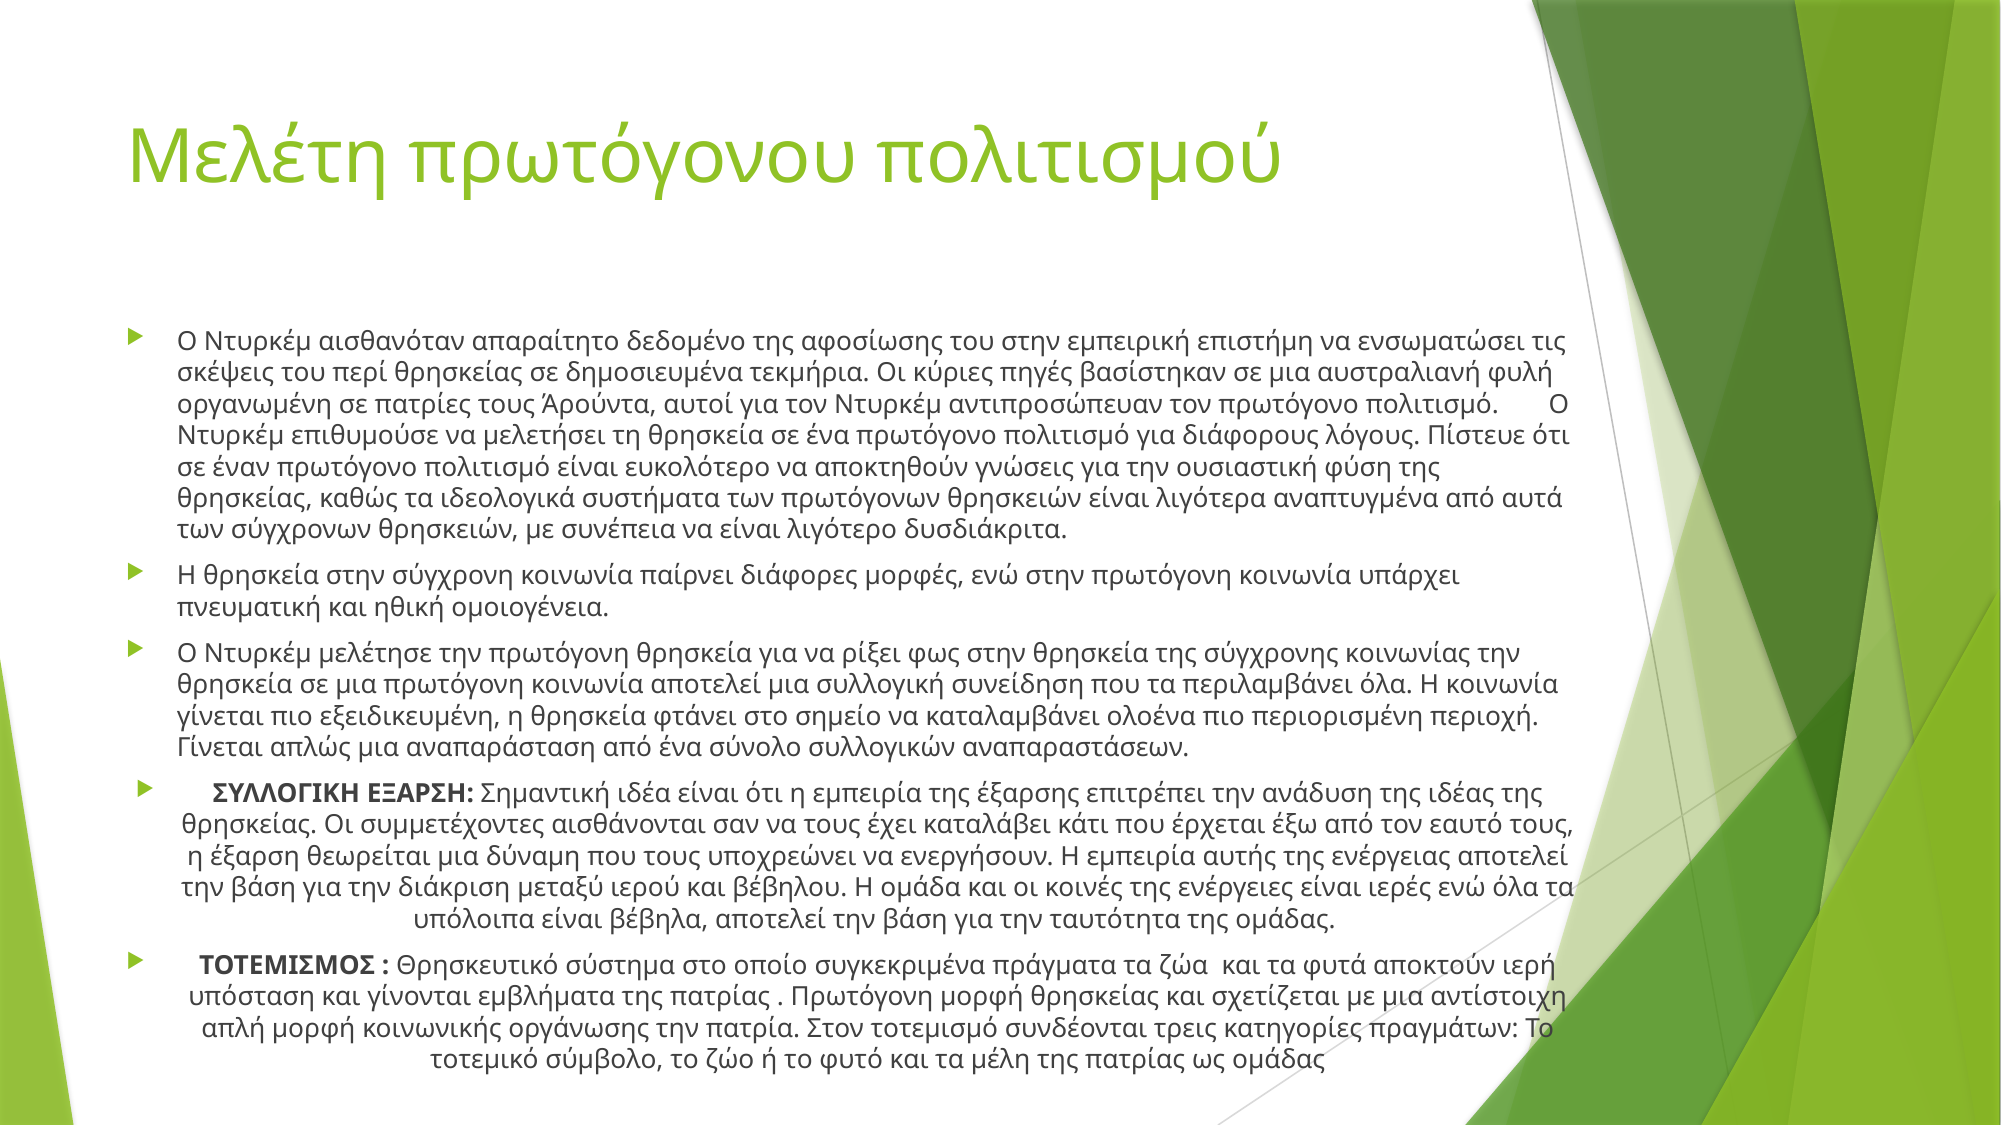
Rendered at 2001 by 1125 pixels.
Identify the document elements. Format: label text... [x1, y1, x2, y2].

title Μελέτη πρωτόγονου πολιτισμού [111, 99, 1522, 316]
list Ο Ντυρκέμ αισθανόταν απαραίτητο δεδομένο της αφοσίωσης του στην εμπειρική επιστήμη να ενσωματώσει τις σκέψεις του περί θρησκείας σε δημοσιευμένα τεκμήρια. Οι κύριες πηγές βασίστηκαν σε μια αυστραλιανή φυλή οργανωμένη σε πατρίες τους Άρούντα, αυτοί για τον Ντυρκέμ αντιπροσώπευαν τον πρωτόγονο πολιτισμό. Ο Ντυρκέμ επιθυμούσε να μελετήσει τη θρησκεία σε ένα πρωτόγονο πολιτισμό για διάφορους λόγους. Πίστευε ότι σε έναν πρωτόγονο πολιτισμό είναι ευκολότερο να αποκτηθούν γνώσεις για την ουσιαστική φύση της θρησκείας, καθώς τα ιδεολογικά συστήματα των πρωτόγονων θρησκειών είναι λιγότερα αναπτυγμένα από αυτά των σύγχρονων θρησκειών, με συνέπεια να είναι λιγότερο δυσδιάκριτα. Η θρησκεία στην σύγχρονη κοινωνία παίρνει διάφορες μορφές, ενώ στην πρωτόγονη κοινωνία υπάρχει πνευματική και ηθική ομοιογένεια. Ο Ντυρκέμ μελέτησε την πρωτόγονη θρησκεία για να ρίξει φως στην θρησκεία της σύγχρονης κοινωνίας την θρησκεία σε μια πρωτόγονη κοινωνία αποτελεί μια συλλογική συνείδηση που τα περιλαμβάνει όλα. Η κοινωνία γίνεται πιο εξειδικευμένη, η θρησκεία φτάνει στο σημείο να καταλαμβάνει ολοένα πιο περιορισμένη περιοχή. Γίνεται απλώς μια αναπαράσταση από ένα σύνολο συλλογικών αναπαραστάσεων. ΣΥΛΛΟΓΙΚΗ ΕΞΑΡΣΗ: Σημαντική ιδέα είναι ότι η εμπειρία της έξαρσης επιτρέπει την ανάδυση της ιδέας της θρησκείας. Οι συμμετέχοντες αισθάνονται σαν να τους έχει καταλάβει κάτι που έρχεται έξω από τον εαυτό τους, η έξαρση θεωρείται μια δύναμη που τους υποχρεώνει να ενεργήσουν. Η εμπειρία αυτής της ενέργειας αποτελεί την βάση για την διάκριση μεταξύ ιερού και βέβηλου. Η ομάδα και οι κοινές της ενέργειες είναι ιερές ενώ όλα τα υπόλοιπα είναι βέβηλα, αποτελεί την βάση για την ταυτότητα της ομάδας. ΤΟΤΕΜΙΣΜΟΣ : Θρησκευτικό σύστημα στο οποίο συγκεκριμένα πράγματα τα ζώα και τα φυτά αποκτούν ιερή υπόσταση και γίνονται εμβλήματα της πατρίας . Πρωτόγονη μορφή θρησκείας και σχετίζεται με μια αντίστοιχη απλή μορφή κοινωνικής οργάνωσης την πατρία. Στον τοτεμισμό συνδέονται τρεις κατηγορίες πραγμάτων: Το τοτεμικό σύμβολο, το ζώο ή το φυτό και τα μέλη της πατρίας ως ομάδας [111, 316, 1594, 1088]
